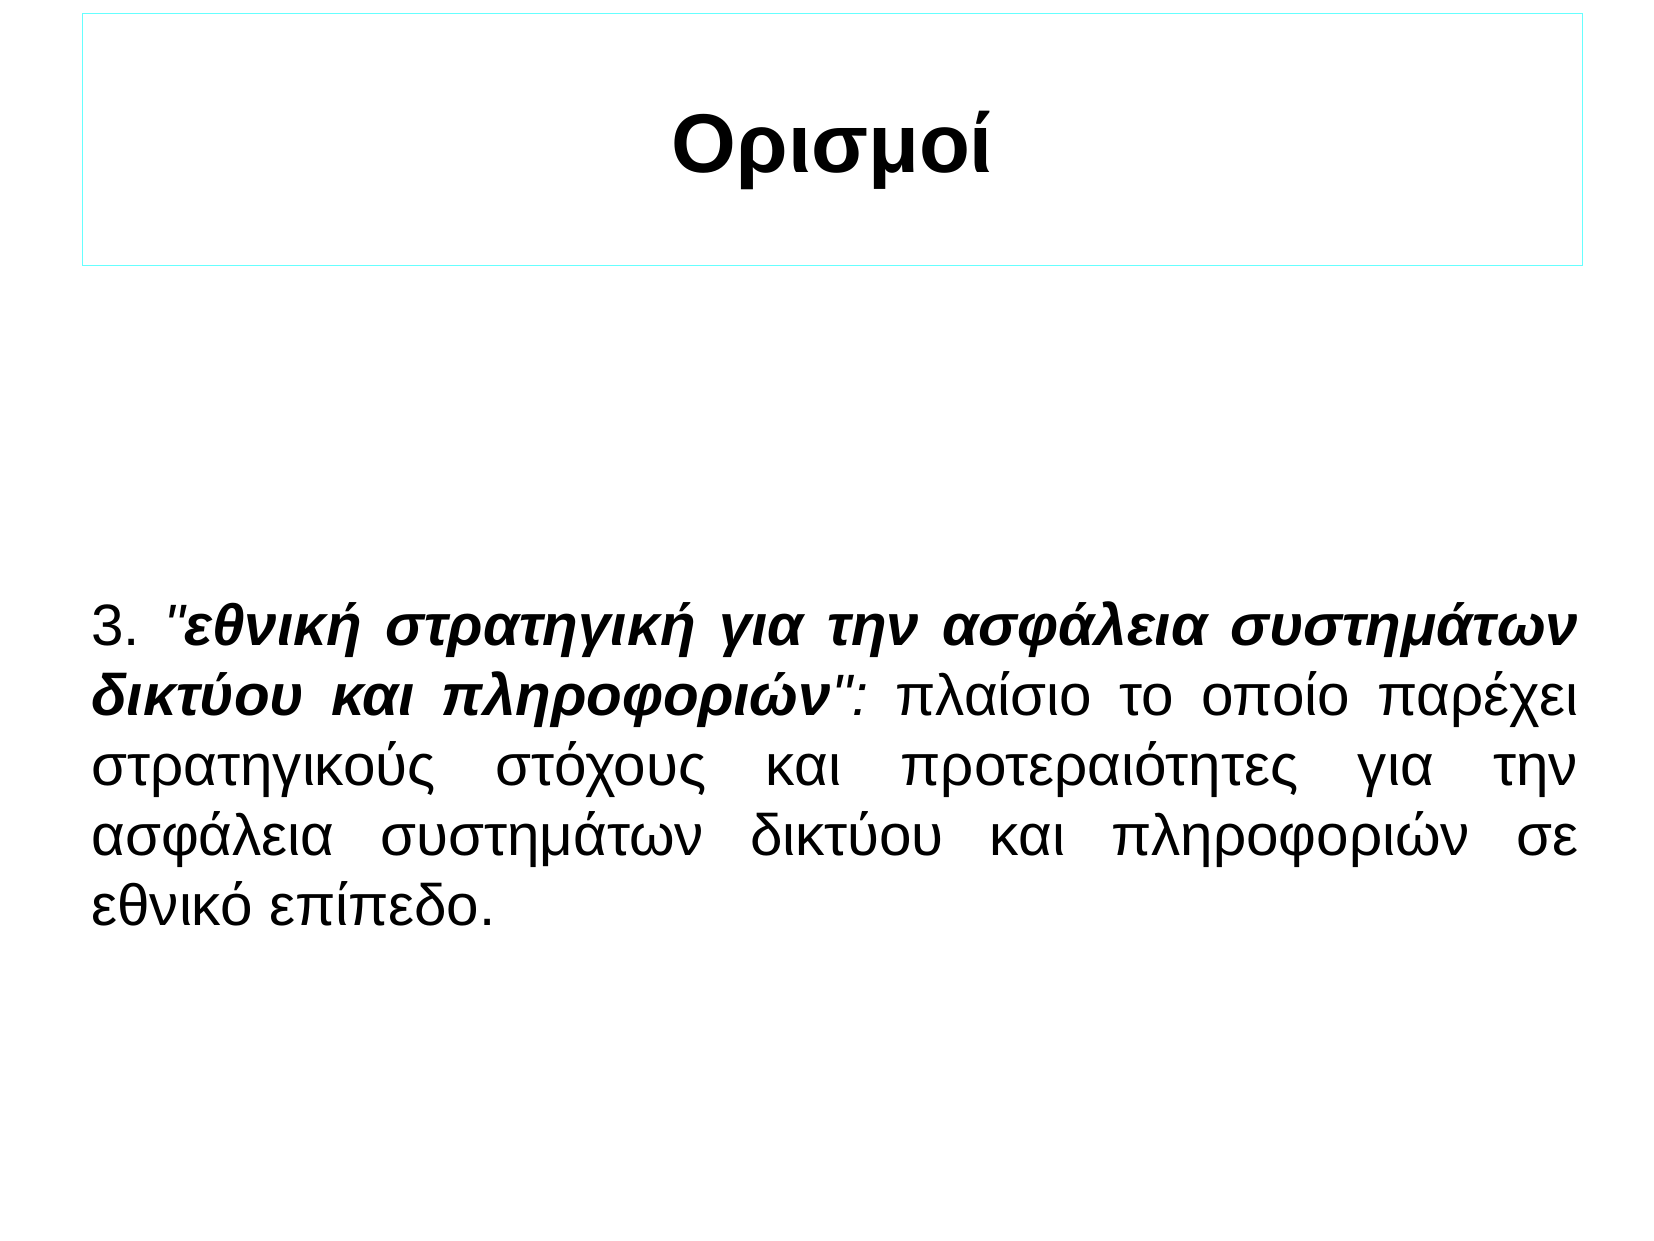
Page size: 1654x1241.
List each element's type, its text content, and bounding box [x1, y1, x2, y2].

text_box 3. "εθνική στρατηγική για την ασφάλεια συστημάτων δικτύου και πληροφοριών": πλαίσιο το οποίο παρέχει στρατηγικούς στόχους και προτεραιότητες για την ασφάλεια συστημάτων δικτύου και πληροφοριών σε εθνικό επίπεδο. [91, 352, 1580, 1172]
text_box Ορισμοί [82, 13, 1583, 266]
